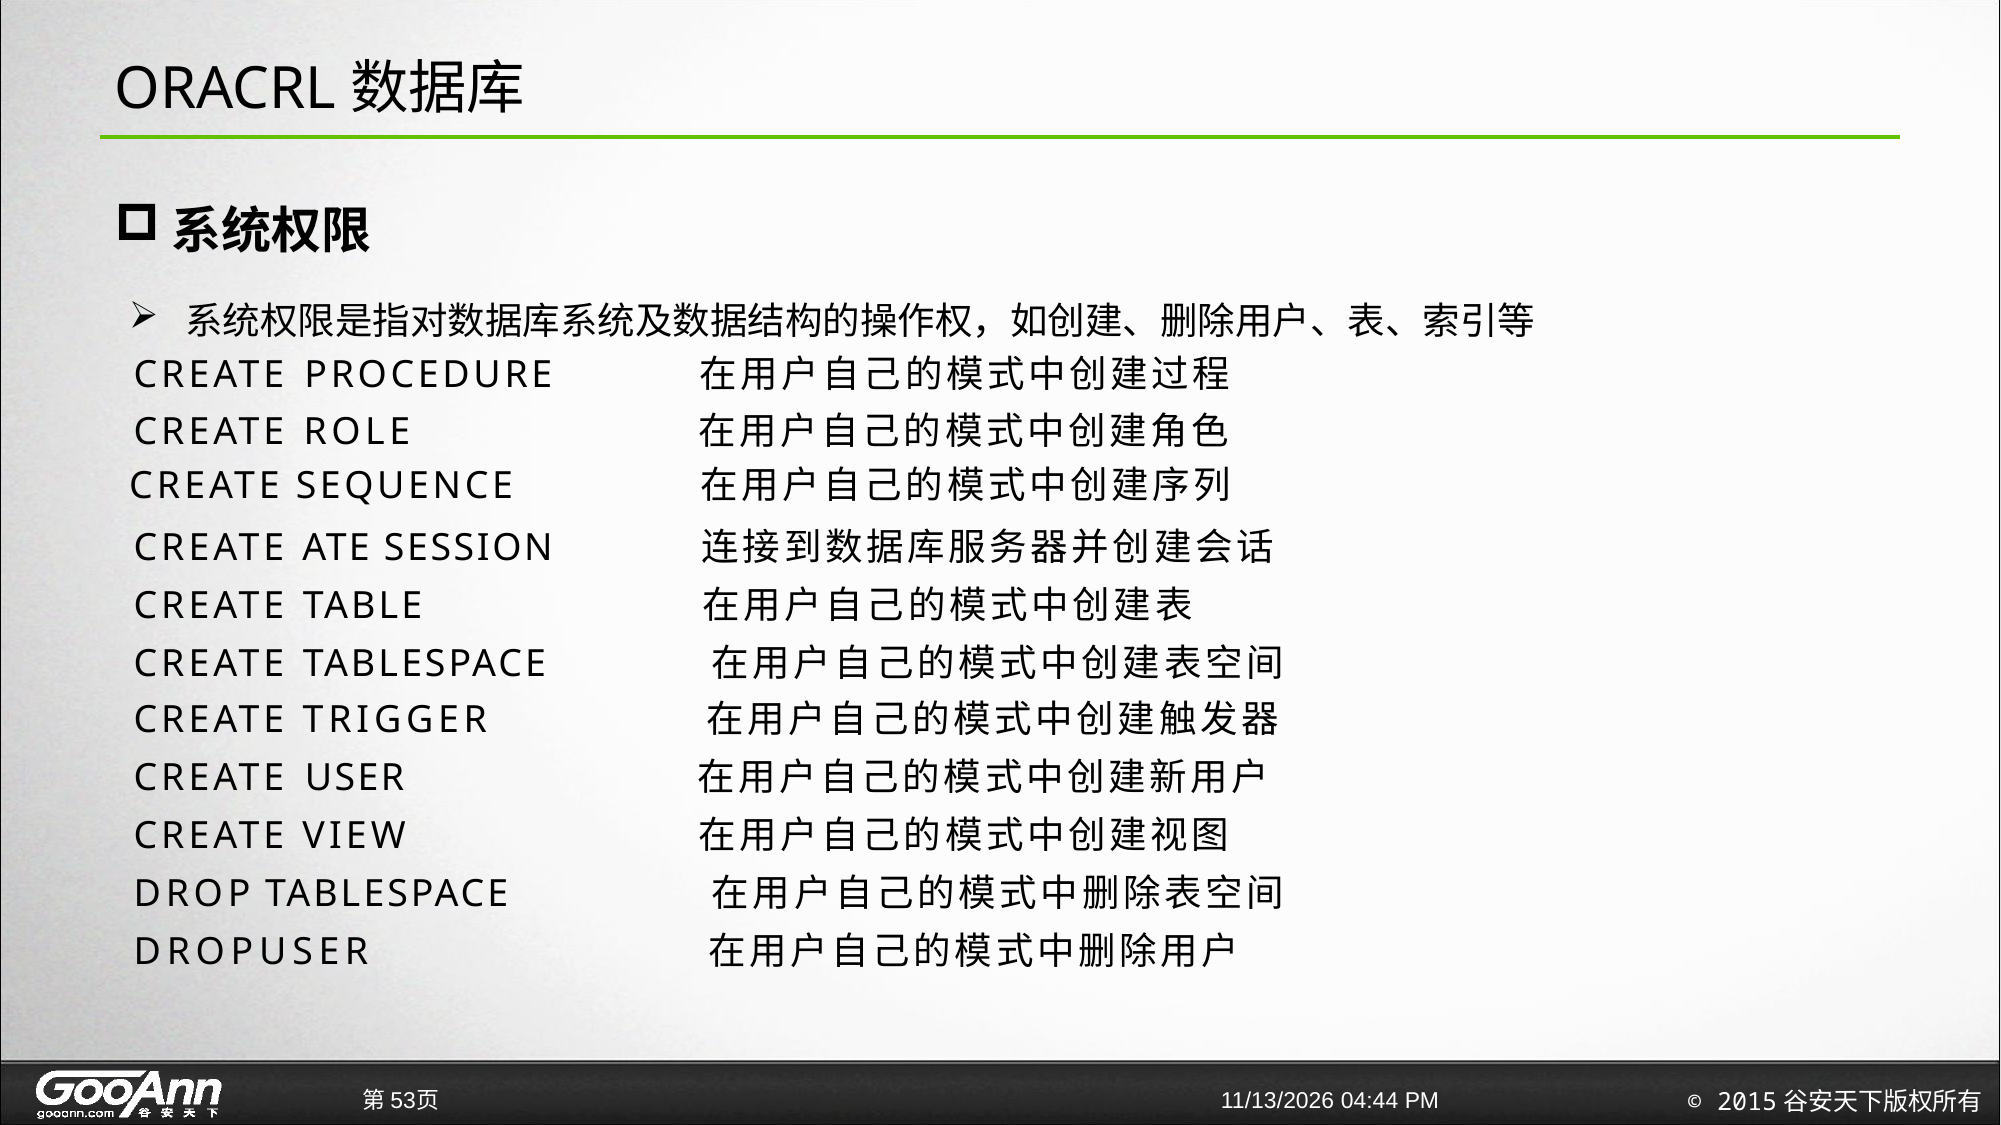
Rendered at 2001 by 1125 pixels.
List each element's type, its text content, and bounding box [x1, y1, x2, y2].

text_box 系统权限 [99, 160, 1900, 279]
title ORACRL数据库 [99, 45, 1900, 126]
picture [0, 0, 2001, 1125]
list 系统权限是指对数据库系统及数据结构的操作权，如创建、删除用户、表、索引等 CREATE PROCEDURE 在用户自己的模式中创建过程 CREATE ROLE 在用户自己的模式中创建角色 CREATE SEQUENCE 在用户自己的模式中创建序列 CREATE ATE SESSION 连接到数据库服务器并创建会话 CREATE TABLE 在用户自己的模式中创建表 CREATE TABLESPACE 在用户自己的模式中创建表空间 CREATE TRIGGER 在用户自己的模式中创建触发器 CREATE USER 在用户自己的模式中创建新用户 CREATE VIEW 在用户自己的模式中创建视图 DROP TABLESPACE 在用户自己的模式中删除表空间 DROPUSER 在用户自己的模式中删除用户 [114, 267, 1915, 899]
